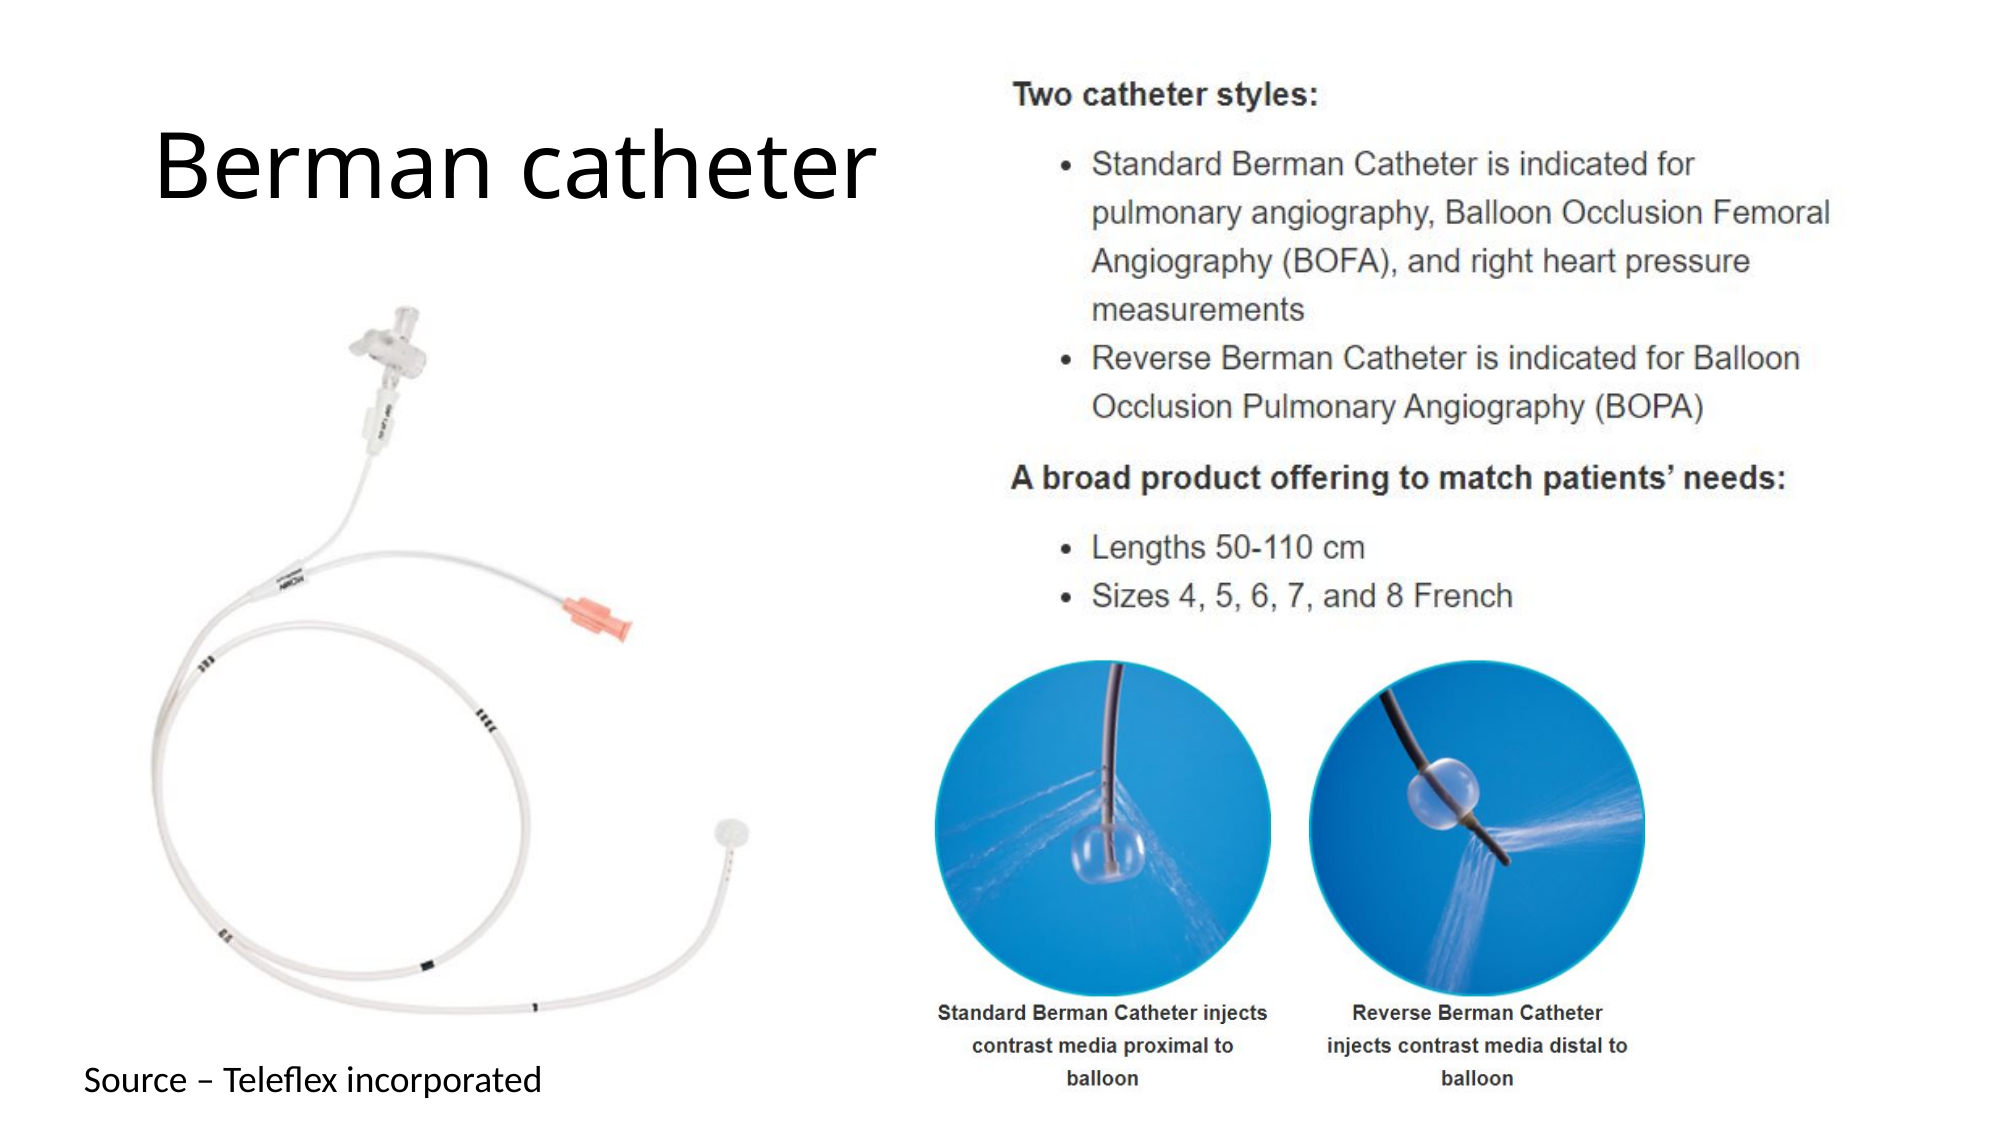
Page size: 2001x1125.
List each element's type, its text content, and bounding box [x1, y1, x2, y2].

picture [897, 59, 1863, 1109]
title Berman catheter [137, 59, 966, 278]
text_box Source – Teleflex incorporated [69, 1047, 716, 1108]
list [119, 277, 793, 1060]
